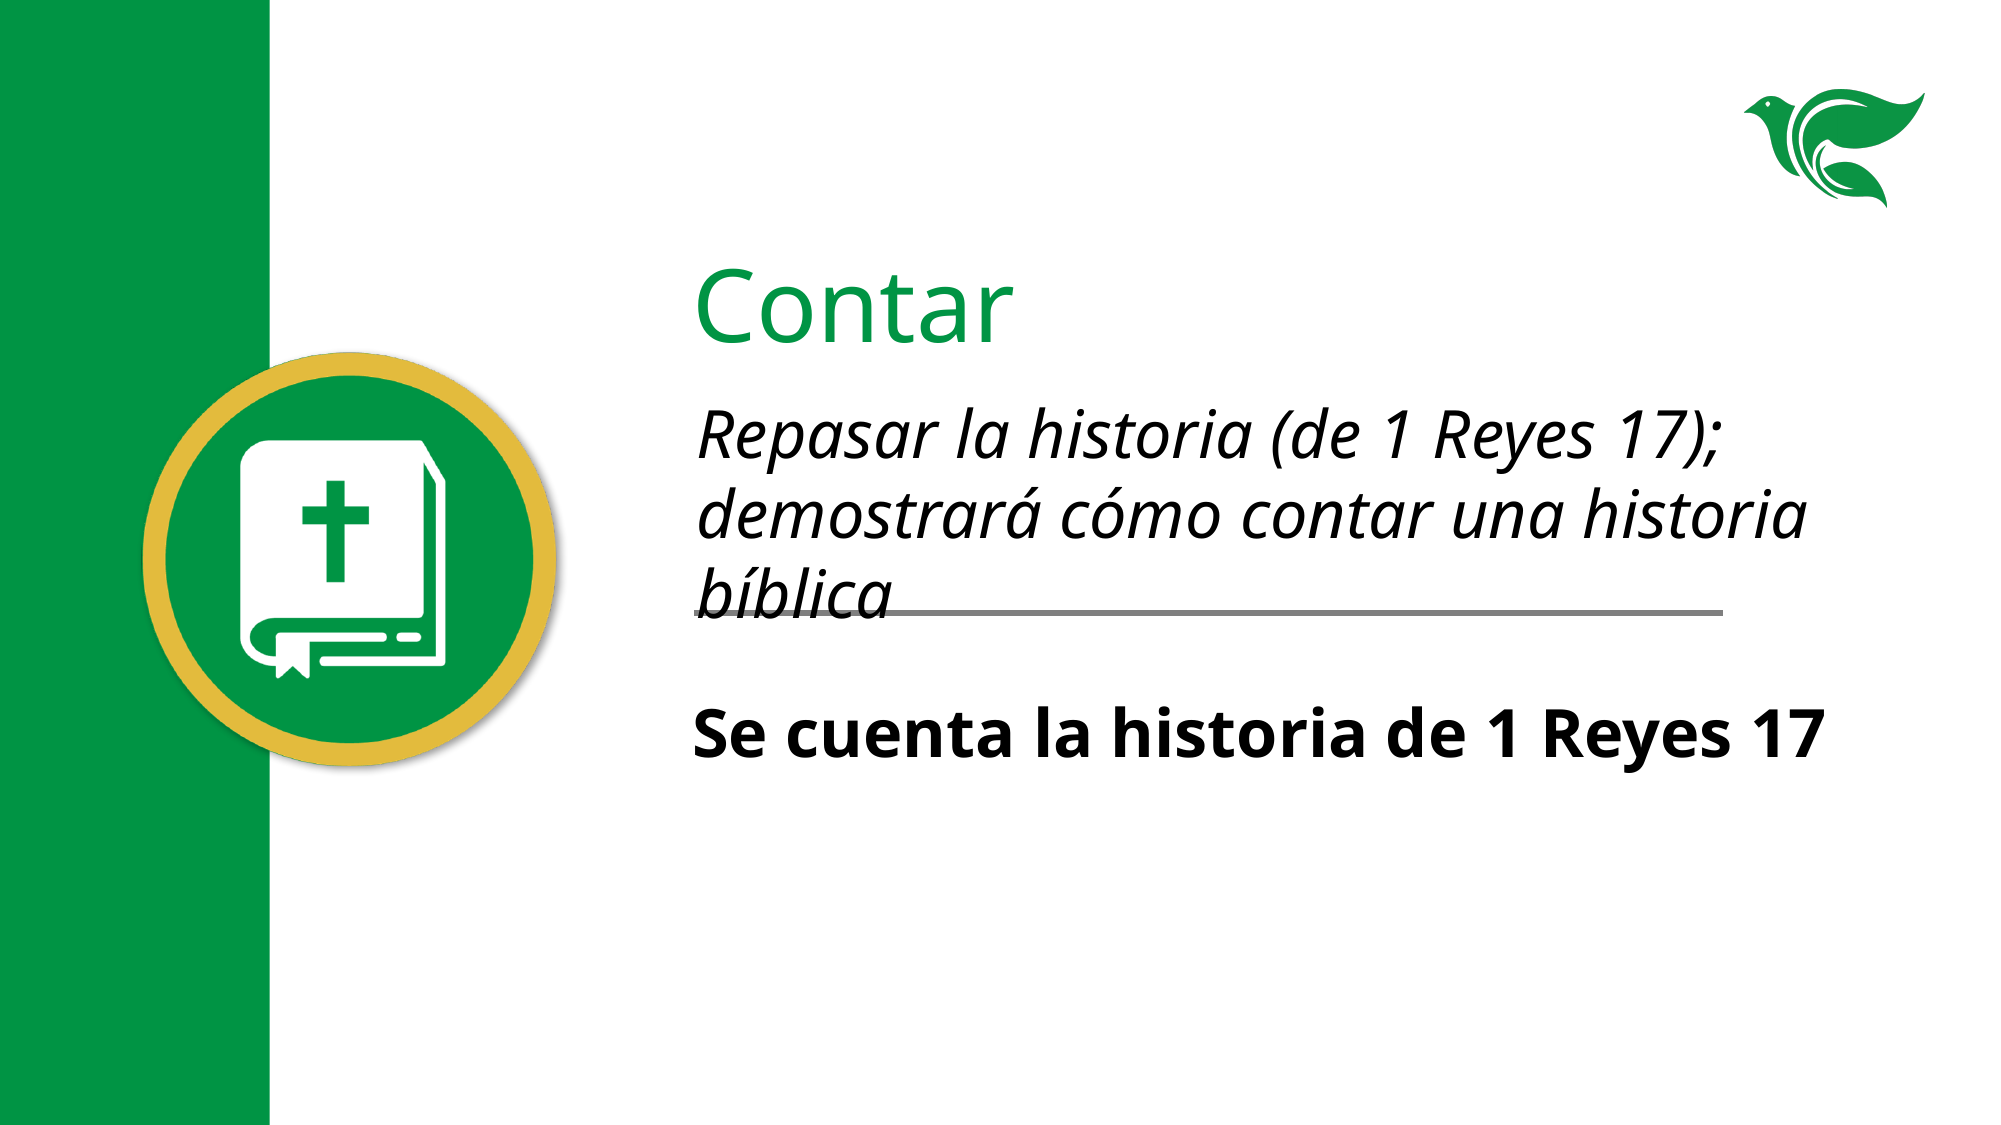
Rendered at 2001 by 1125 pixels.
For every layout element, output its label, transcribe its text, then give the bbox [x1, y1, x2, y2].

text_box Repasar la historia (de 1 Reyes 17); demostrará cómo contar una historia bíblica [681, 384, 2000, 639]
text_box Contar [680, 233, 1857, 371]
text_box Se cuenta la historia de 1 Reyes 17 [677, 682, 1897, 778]
text_box [0, 0, 270, 1125]
picture [1722, 47, 1953, 240]
picture [15, 216, 670, 891]
